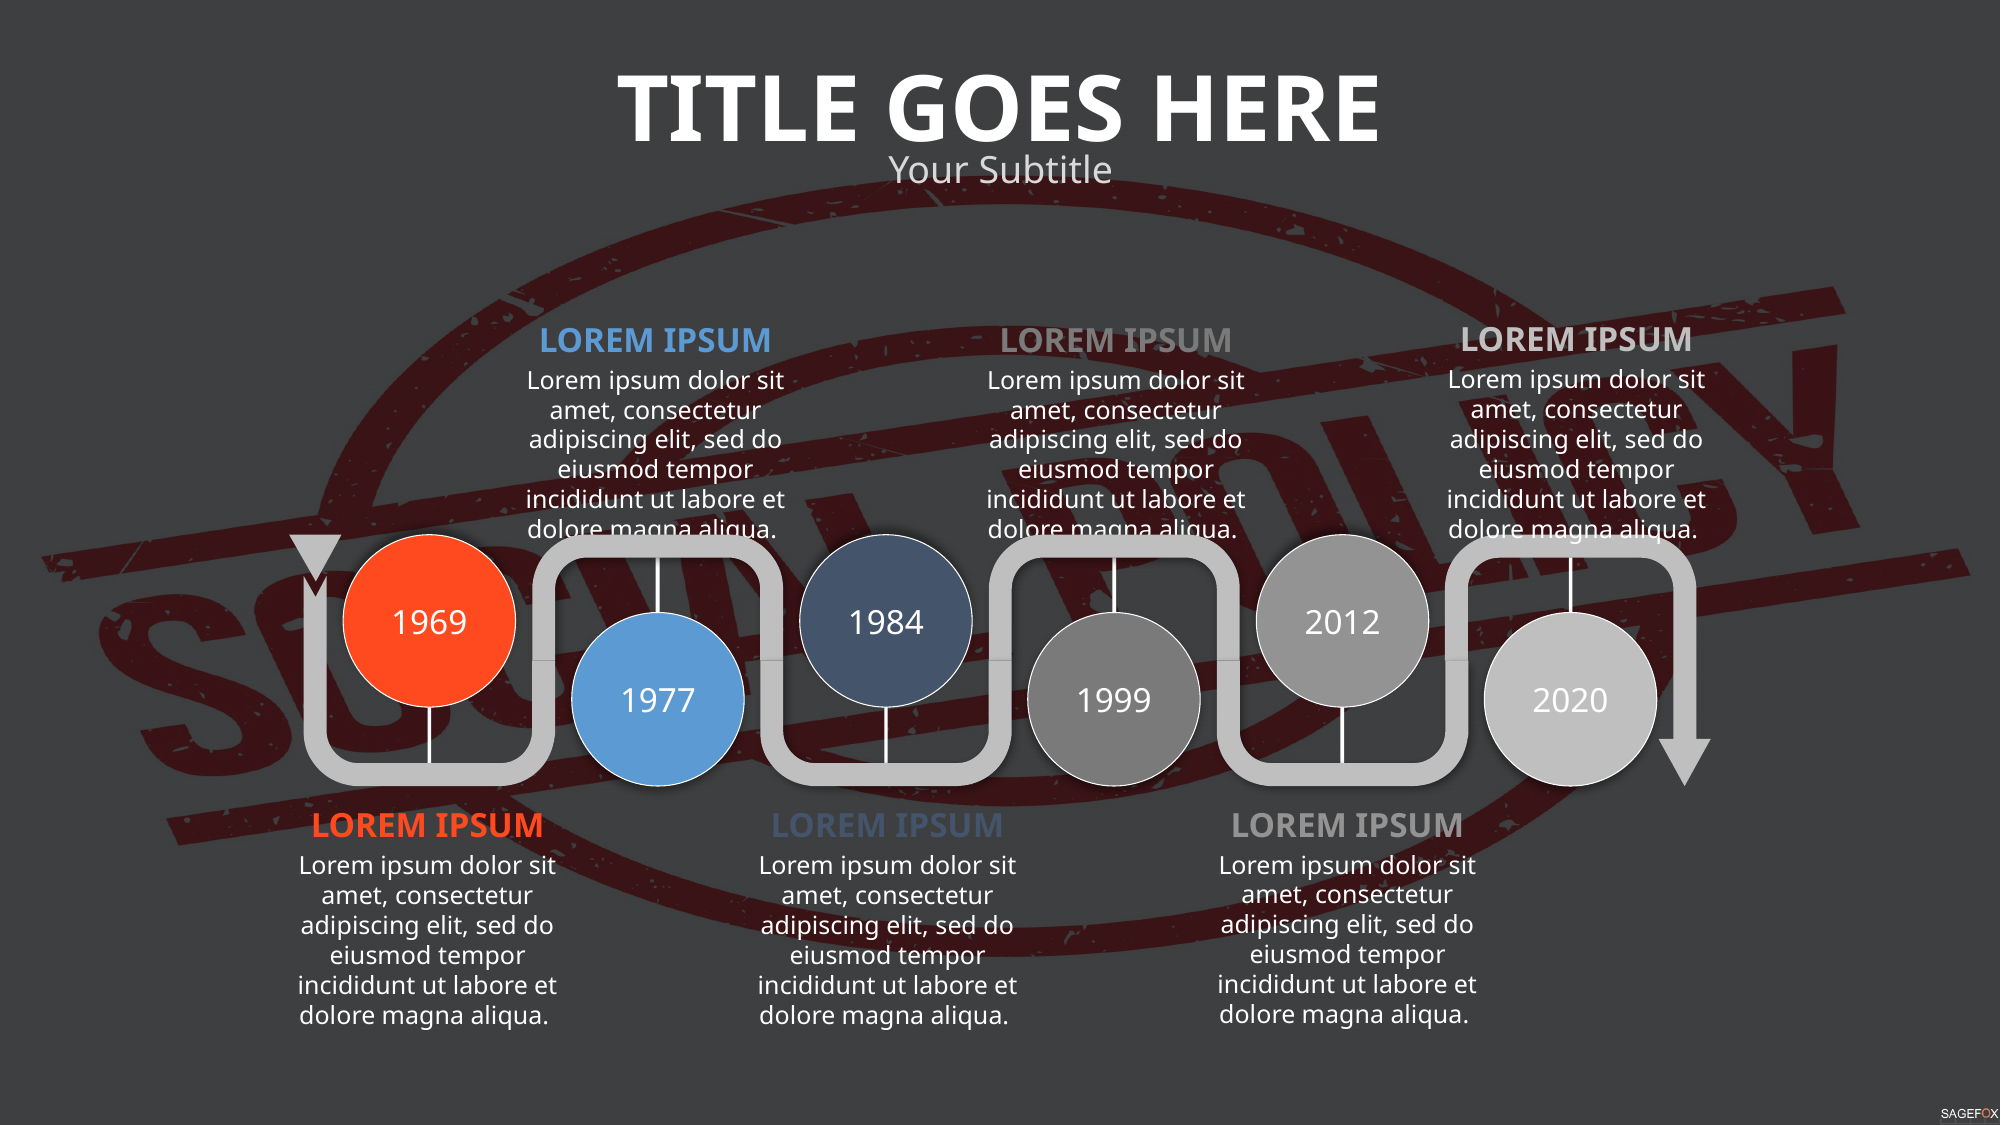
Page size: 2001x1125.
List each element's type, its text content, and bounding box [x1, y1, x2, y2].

text_box LOREM IPSUM Lorem ipsum dolor sit amet, consectetur adipiscing elit, sed do eiusmod tempor incididunt ut labore et dolore magna aliqua. [257, 797, 598, 1037]
text_box [1216, 660, 1444, 787]
text_box LOREM IPSUM Lorem ipsum dolor sit amet, consectetur adipiscing elit, sed do eiusmod tempor incididunt ut labore et dolore magna aliqua. [485, 311, 826, 552]
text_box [1444, 534, 1711, 787]
text_box LOREM IPSUM Lorem ipsum dolor sit amet, consectetur adipiscing elit, sed do eiusmod tempor incididunt ut labore et dolore magna aliqua. [1406, 311, 1747, 551]
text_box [548, 42, 1452, 199]
text_box [1112, 569, 1117, 612]
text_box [289, 534, 555, 787]
picture [1940, 0, 2001, 1125]
text_box [555, 534, 784, 660]
text_box [988, 534, 1240, 660]
text_box LOREM IPSUM Lorem ipsum dolor sit amet, consectetur adipiscing elit, sed do eiusmod tempor incididunt ut labore et dolore magna aliqua. [946, 311, 1287, 552]
text_box 1984 [799, 534, 973, 708]
text_box 1999 [1027, 612, 1201, 787]
text_box 2012 [1256, 534, 1429, 708]
text_box [1340, 708, 1345, 760]
text_box LOREM IPSUM Lorem ipsum dolor sit amet, consectetur adipiscing elit, sed do eiusmod tempor incididunt ut labore et dolore magna aliqua. [717, 797, 1058, 1037]
text_box [655, 569, 660, 612]
text_box [884, 708, 888, 760]
text_box 1977 [571, 612, 745, 787]
text_box LOREM IPSUM Lorem ipsum dolor sit amet, consectetur adipiscing elit, sed do eiusmod tempor incididunt ut labore et dolore magna aliqua. [1177, 796, 1518, 1037]
text_box [760, 660, 1012, 787]
